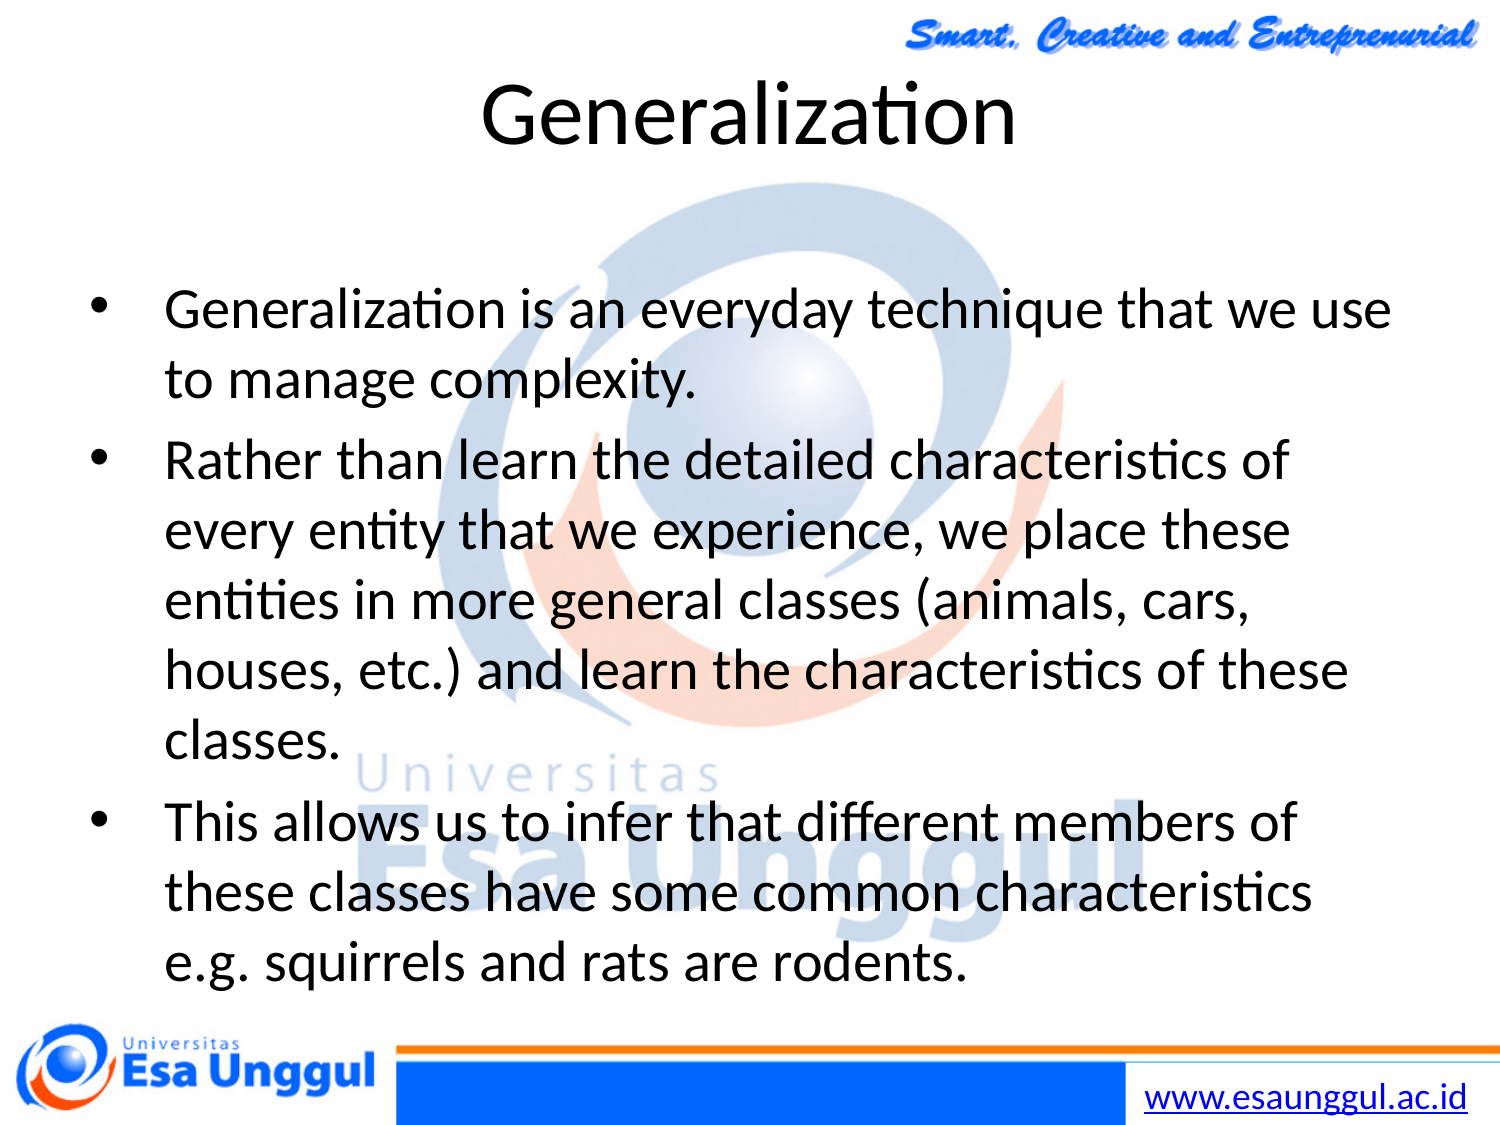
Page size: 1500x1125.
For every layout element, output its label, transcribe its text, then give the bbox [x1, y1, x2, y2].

title Generalization [75, 45, 1425, 233]
picture [0, 0, 1500, 1125]
list Generalization is an everyday technique that we use to manage complexity. Rather than learn the detailed characteristics of every entity that we experience, we place these entities in more general classes (animals, cars, houses, etc.) and learn the characteristics of these classes. This allows us to infer that different members of these classes have some common characteristics e.g. squirrels and rats are rodents. [75, 262, 1425, 1005]
